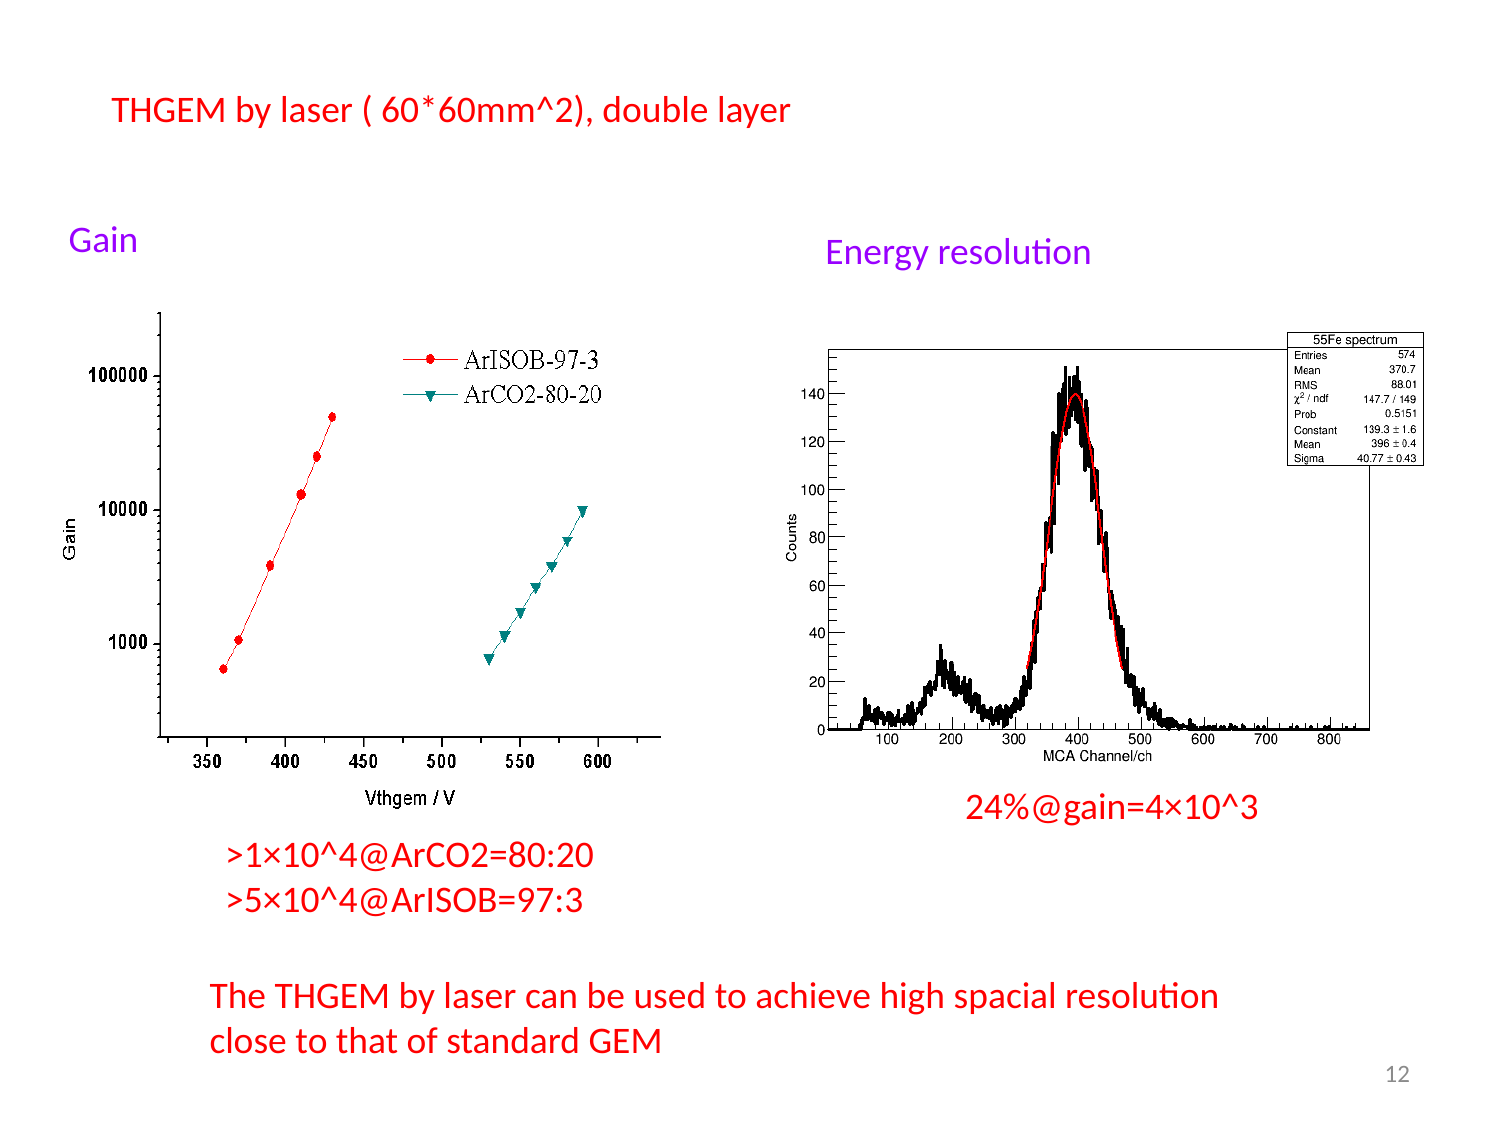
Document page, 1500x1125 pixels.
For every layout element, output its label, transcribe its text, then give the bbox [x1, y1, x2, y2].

text_box The THGEM by laser can be used to achieve high spacial resolution close to that of standard GEM [194, 964, 1412, 1069]
slide_number 12 [1074, 1042, 1425, 1103]
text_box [767, 219, 1436, 836]
text_box THGEM by laser ( 60*60mm^2), double layer [96, 78, 807, 138]
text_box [29, 207, 763, 929]
